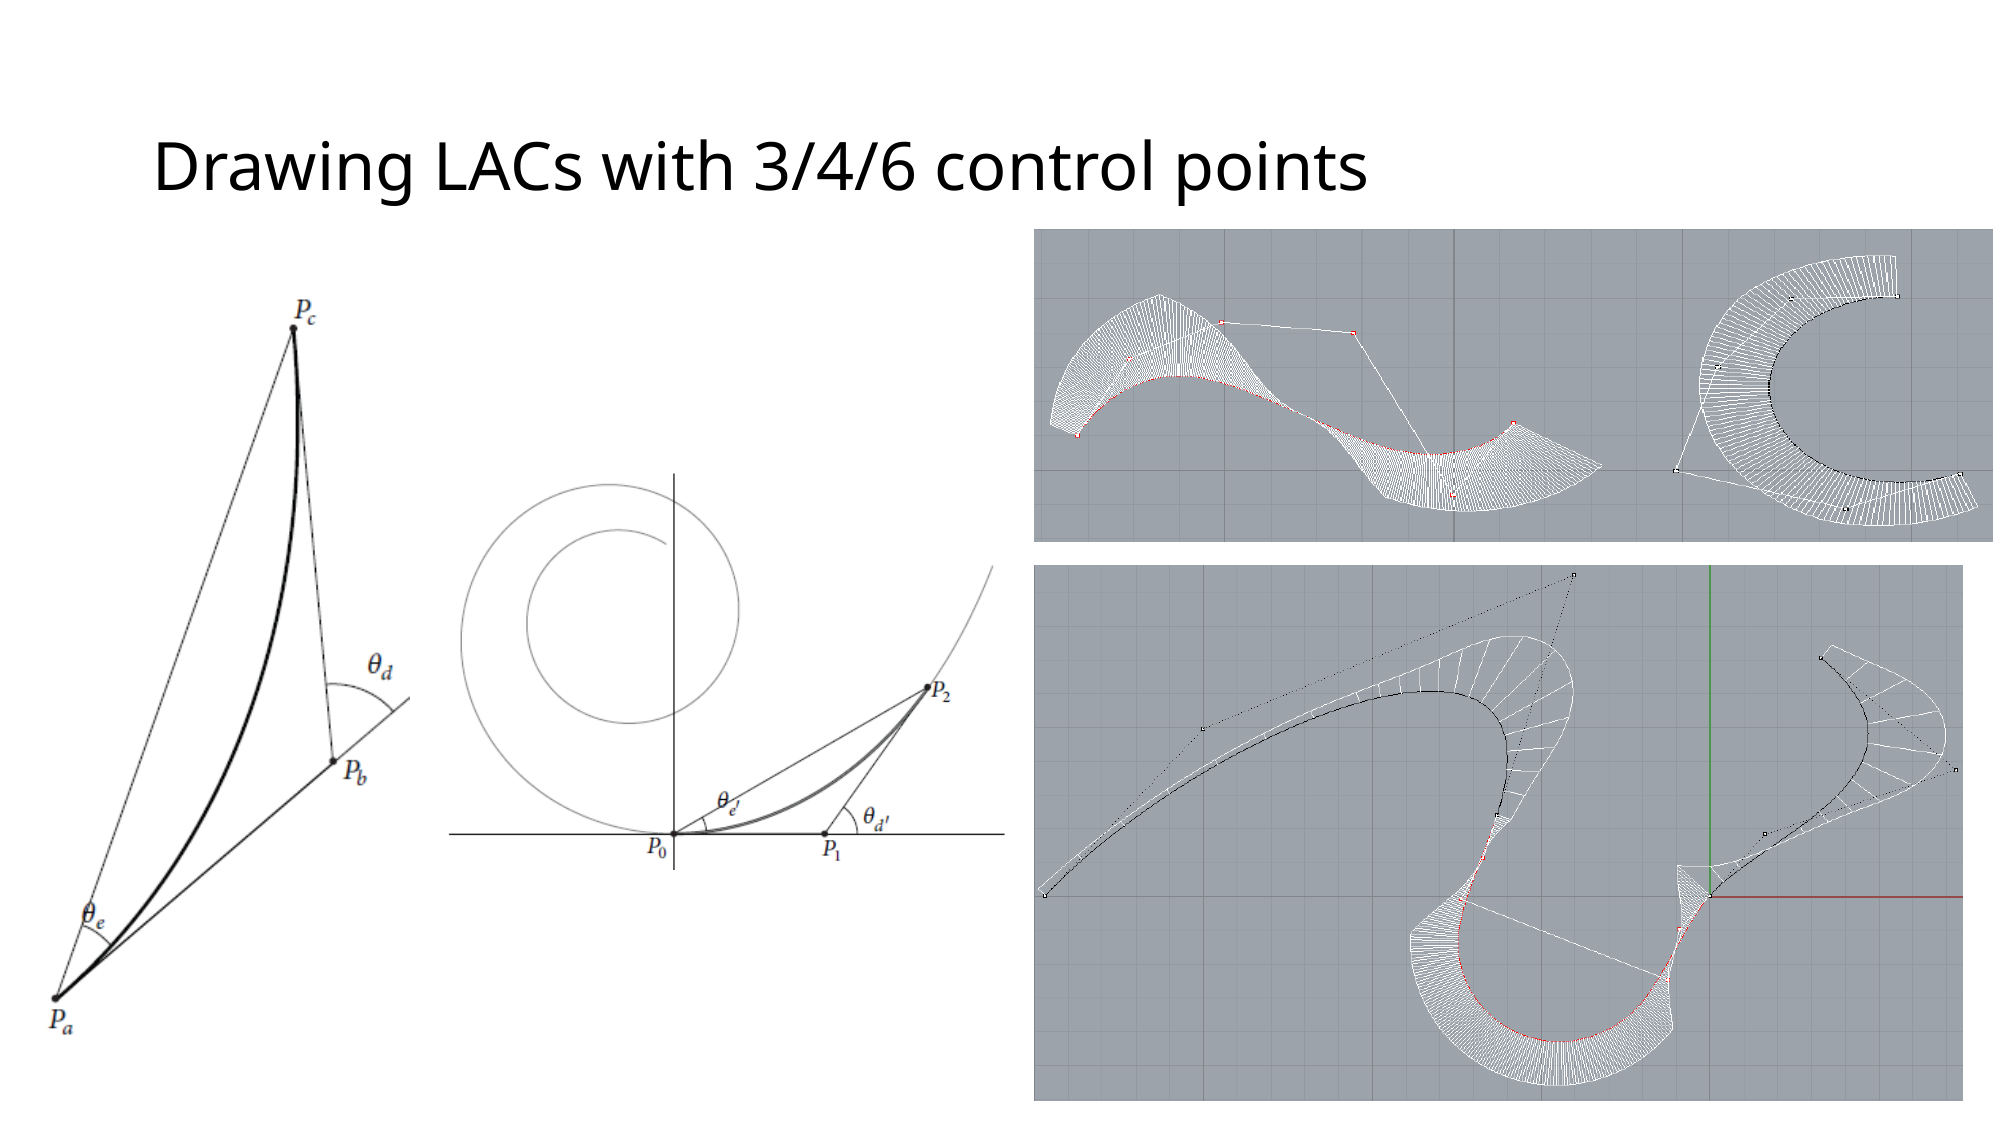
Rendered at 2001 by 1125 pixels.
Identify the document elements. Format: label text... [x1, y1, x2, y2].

picture [30, 273, 410, 1050]
title Drawing LACs with 3/4/6 control points [137, 59, 1863, 278]
picture [1034, 229, 1993, 542]
picture [1034, 565, 1963, 1101]
picture [444, 453, 1006, 870]
